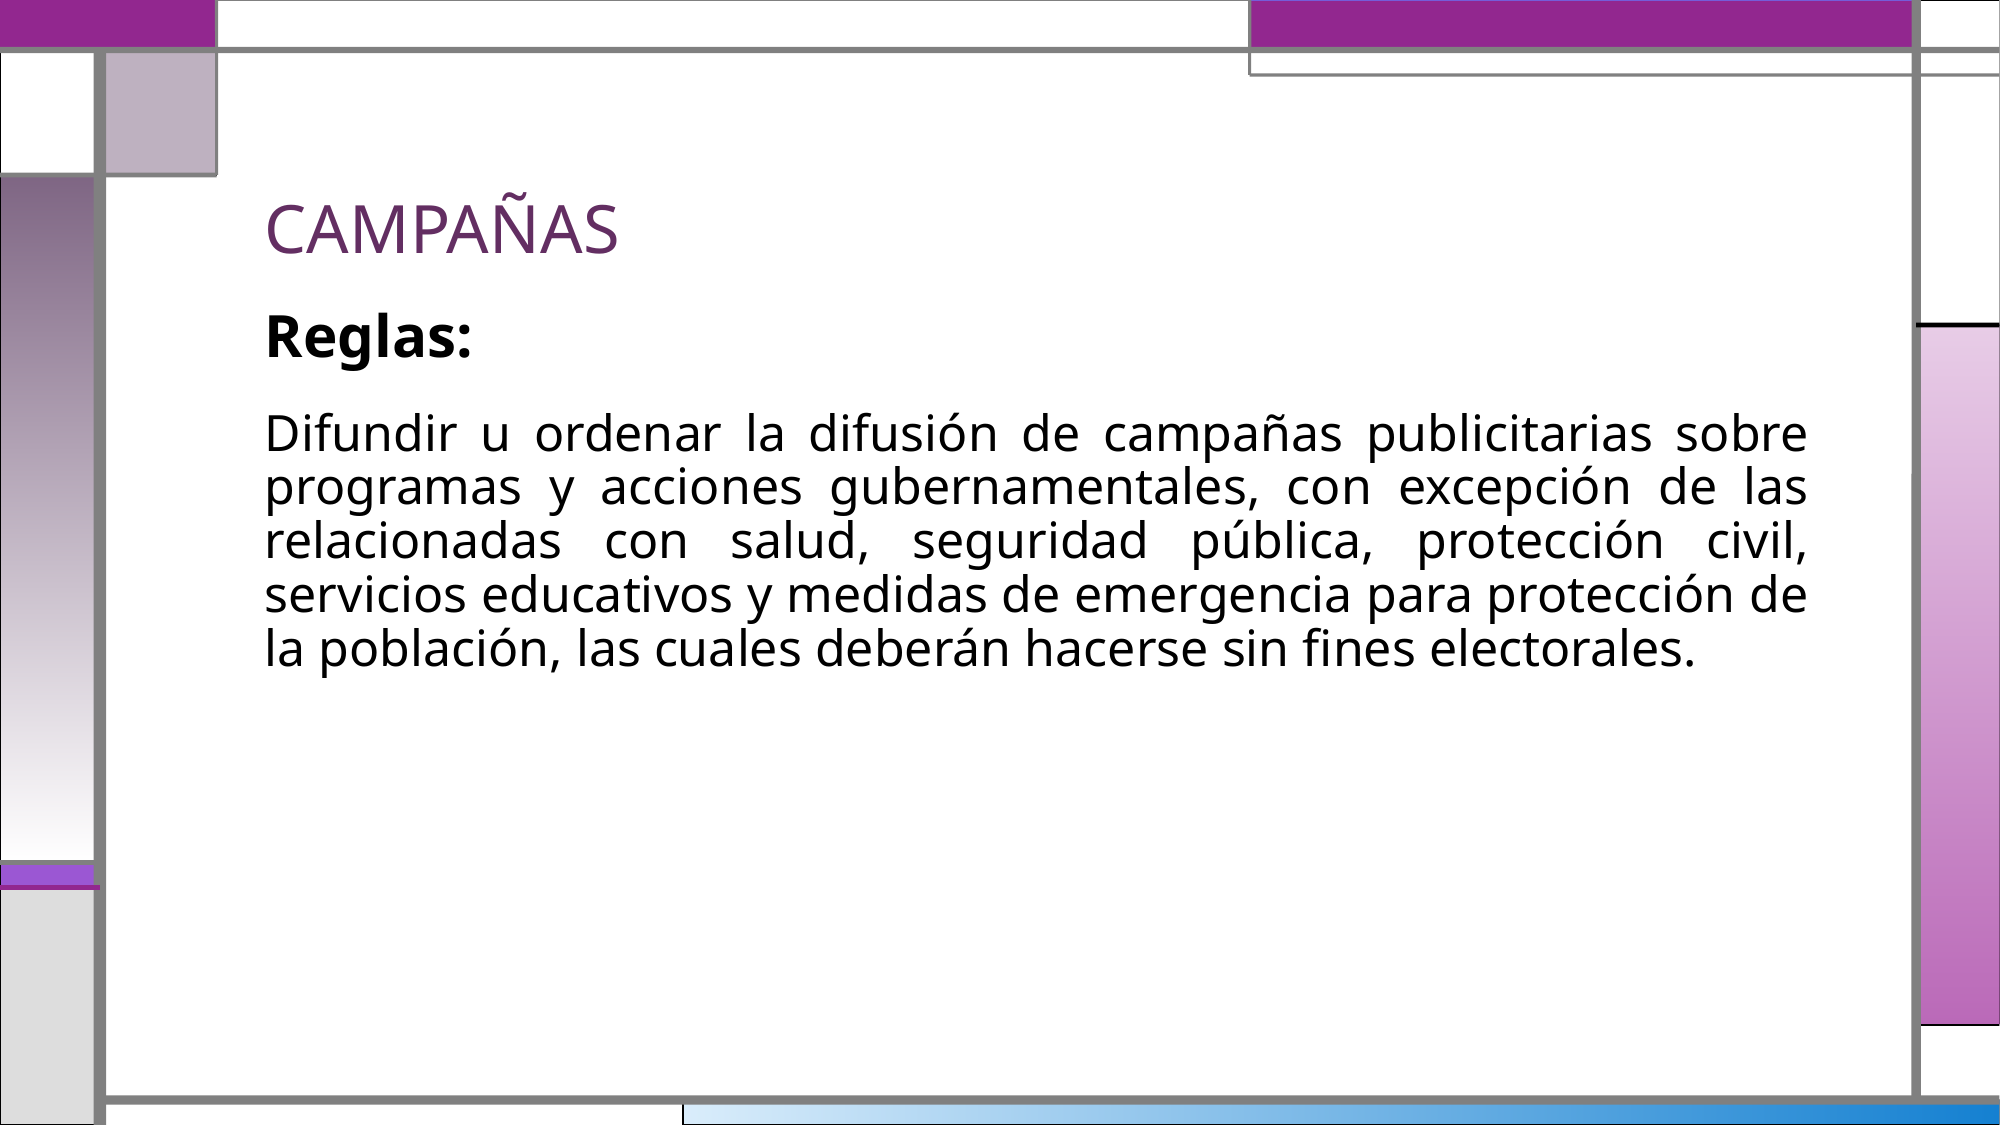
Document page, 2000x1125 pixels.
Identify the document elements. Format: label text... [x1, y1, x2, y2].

title CAMPAÑAS [249, 87, 1825, 275]
list Reglas: Difundir u ordenar la difusión de campañas publicitarias sobre programas y acciones gubernamentales, con excepción de las relacionadas con salud, seguridad pública, protección civil, servicios educativos y medidas de emergencia para protección de la población, las cuales deberán hacerse sin fines electorales. [249, 299, 1825, 988]
